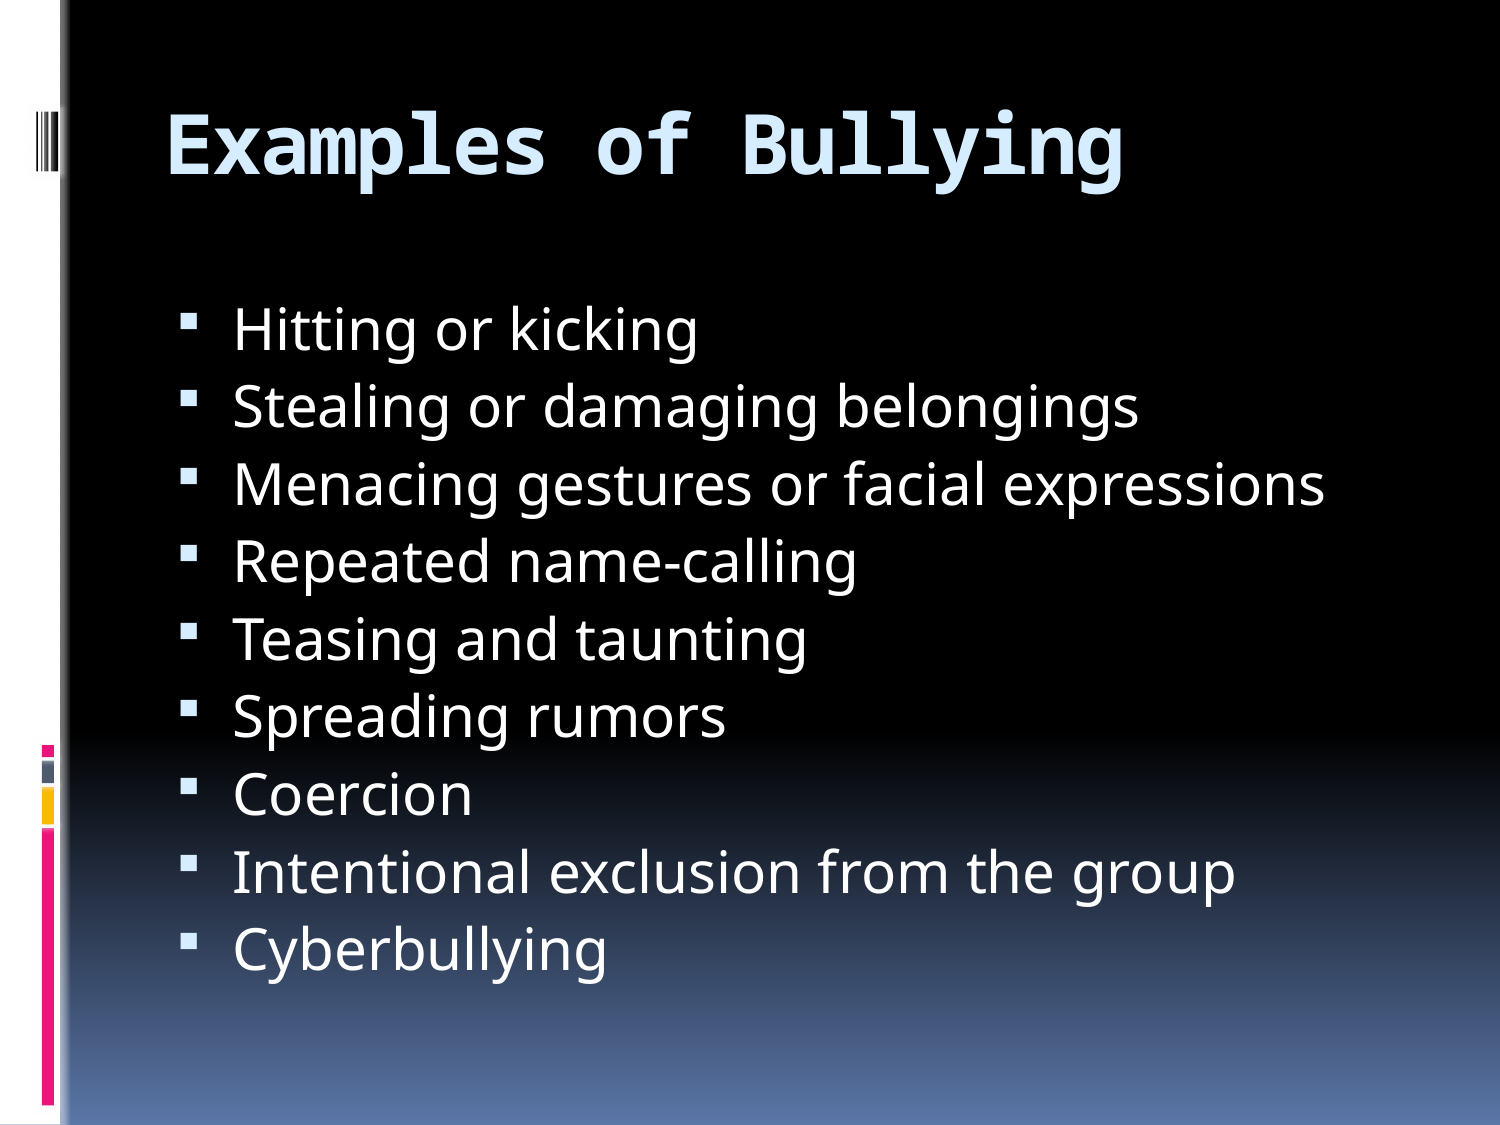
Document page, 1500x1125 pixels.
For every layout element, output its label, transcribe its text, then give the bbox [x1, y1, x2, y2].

title Examples of Bullying [150, 83, 1425, 234]
list Hitting or kicking Stealing or damaging belongings Menacing gestures or facial expressions Repeated name-calling Teasing and taunting Spreading rumors Coercion Intentional exclusion from the group Cyberbullying [150, 292, 1425, 1043]
